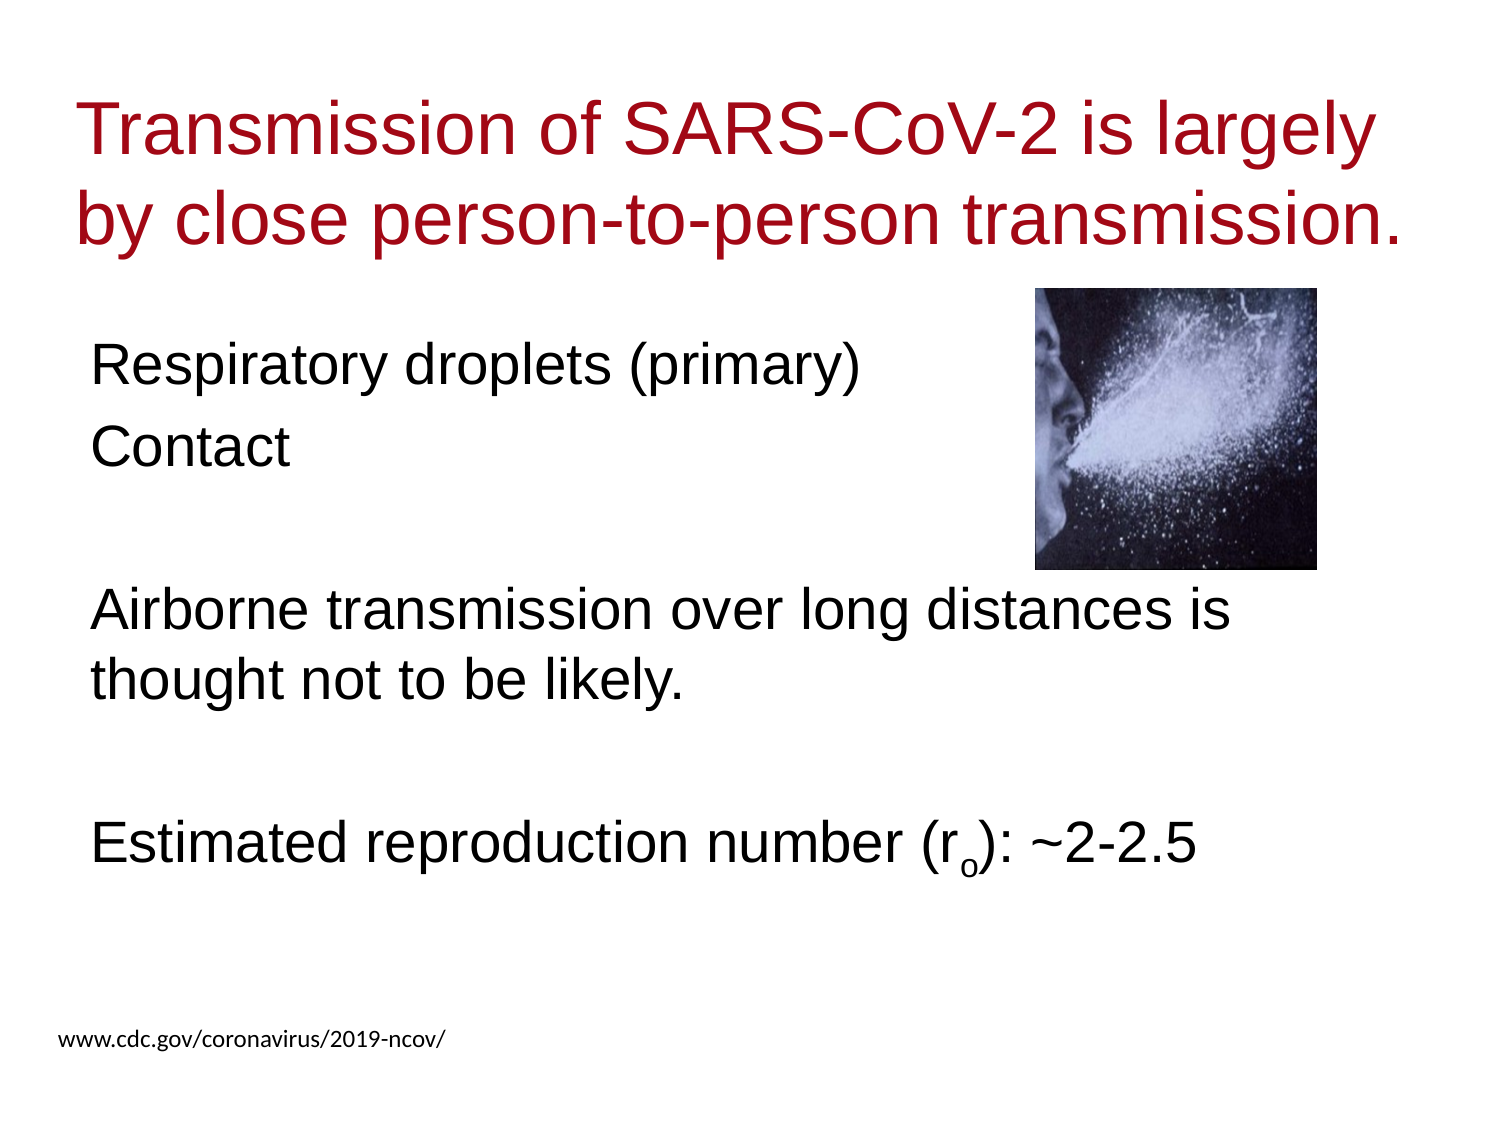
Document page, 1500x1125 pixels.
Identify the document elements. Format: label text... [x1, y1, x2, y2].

text_box www.cdc.gov/coronavirus/2019-ncov/ [43, 1015, 669, 1061]
title Transmission of SARS-CoV-2 is largely by close person-to-person transmission. [75, 79, 1425, 267]
picture [1034, 288, 1317, 570]
list Respiratory droplets (primary) Contact Airborne transmission over long distances is thought not to be likely. Estimated reproduction number (ro): ~2-2.5 [75, 318, 1273, 1061]
